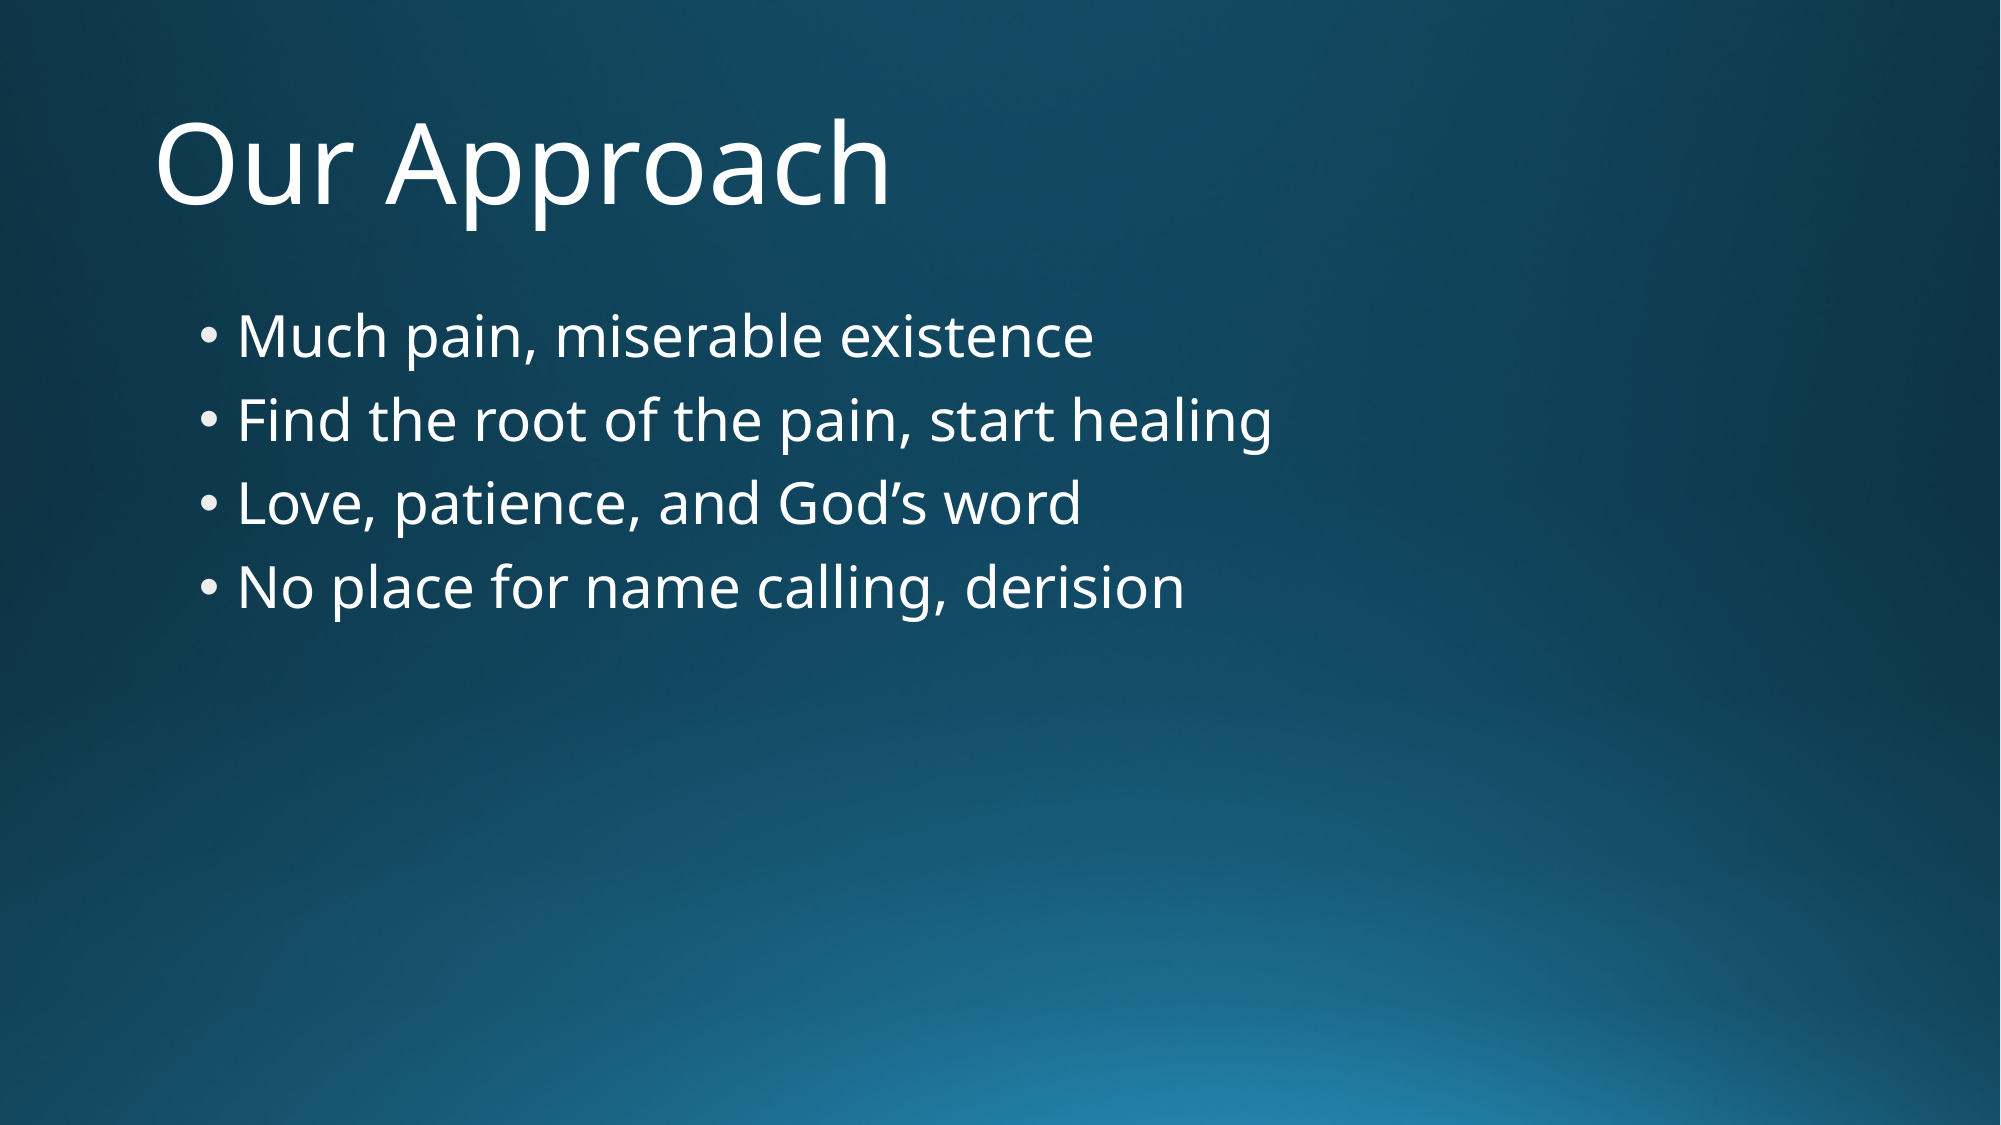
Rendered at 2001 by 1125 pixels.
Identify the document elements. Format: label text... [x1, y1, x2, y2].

title Our Approach [137, 59, 1863, 278]
picture [0, 0, 2001, 1125]
list Much pain, miserable existence Find the root of the pain, start healing Love, patience, and God’s word No place for name calling, derision [183, 299, 1863, 1014]
